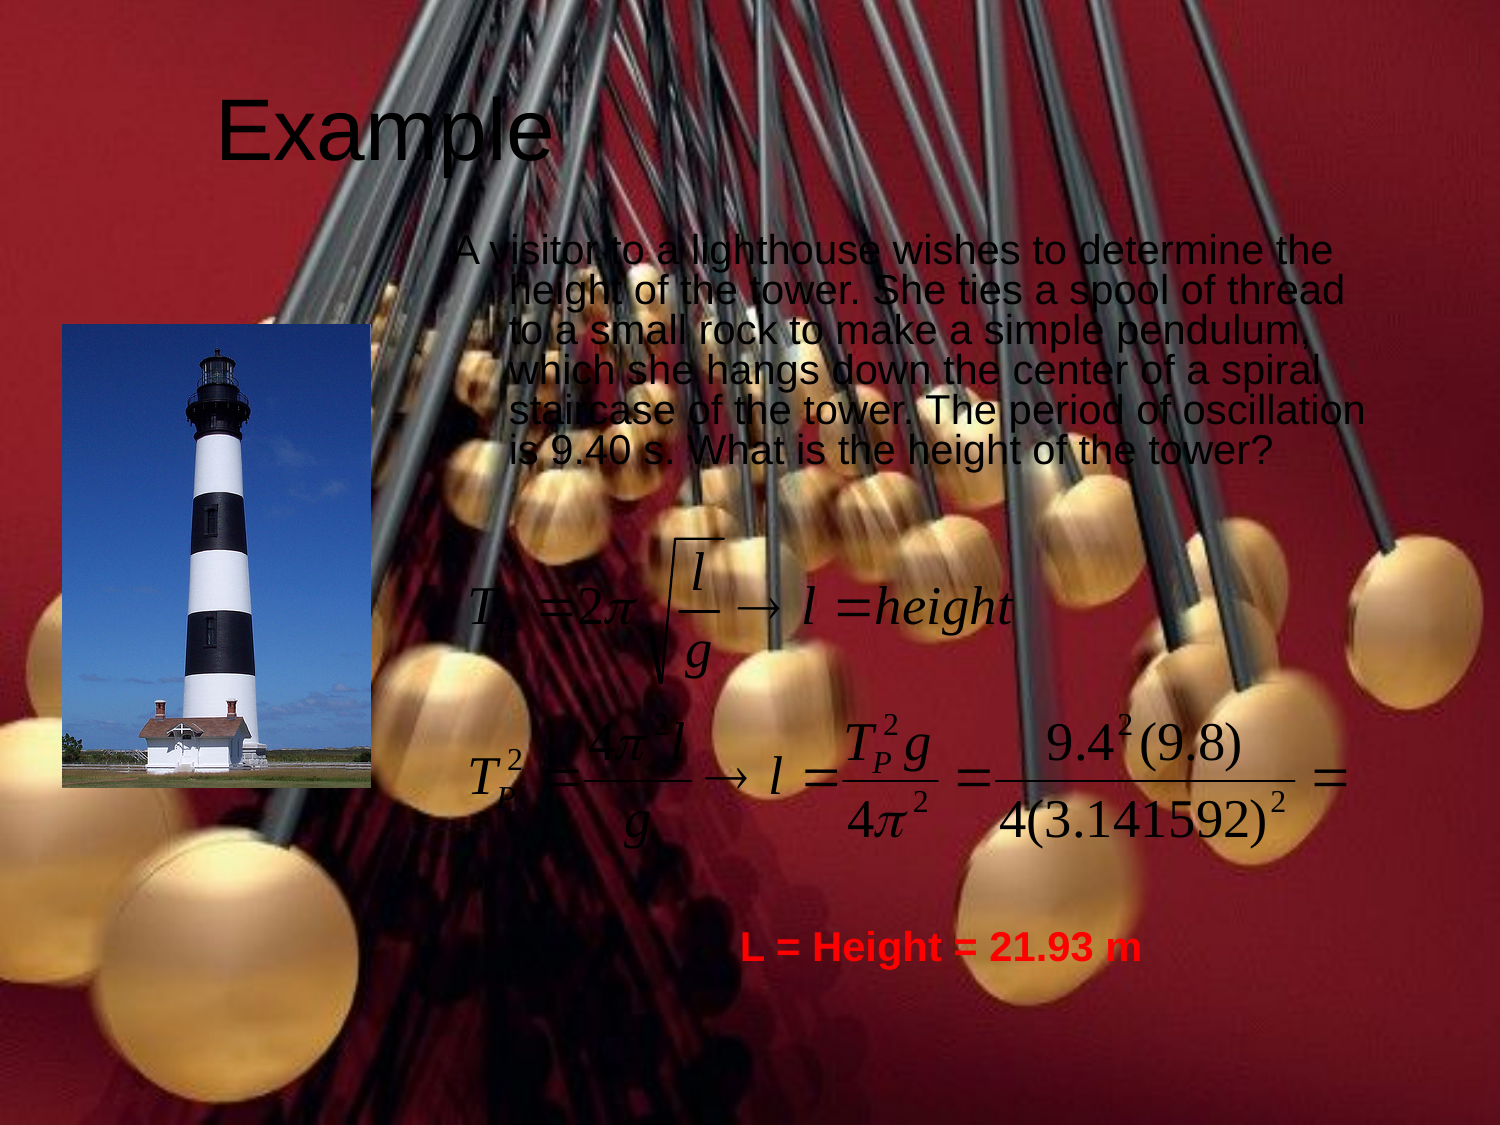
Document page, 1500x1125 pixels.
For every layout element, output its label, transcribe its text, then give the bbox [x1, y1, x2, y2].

title Example [199, 0, 1351, 251]
picture [0, 0, 1500, 1125]
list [462, 524, 1351, 862]
text_box L = Height = 21.93 m [724, 912, 1158, 978]
list A visitor to a lighthouse wishes to determine the height of the tower. She ties a spool of thread to a small rock to make a simple pendulum, which she hangs down the center of a spiral staircase of the tower. The period of oscillation is 9.40 s. What is the height of the tower? [437, 224, 1388, 488]
